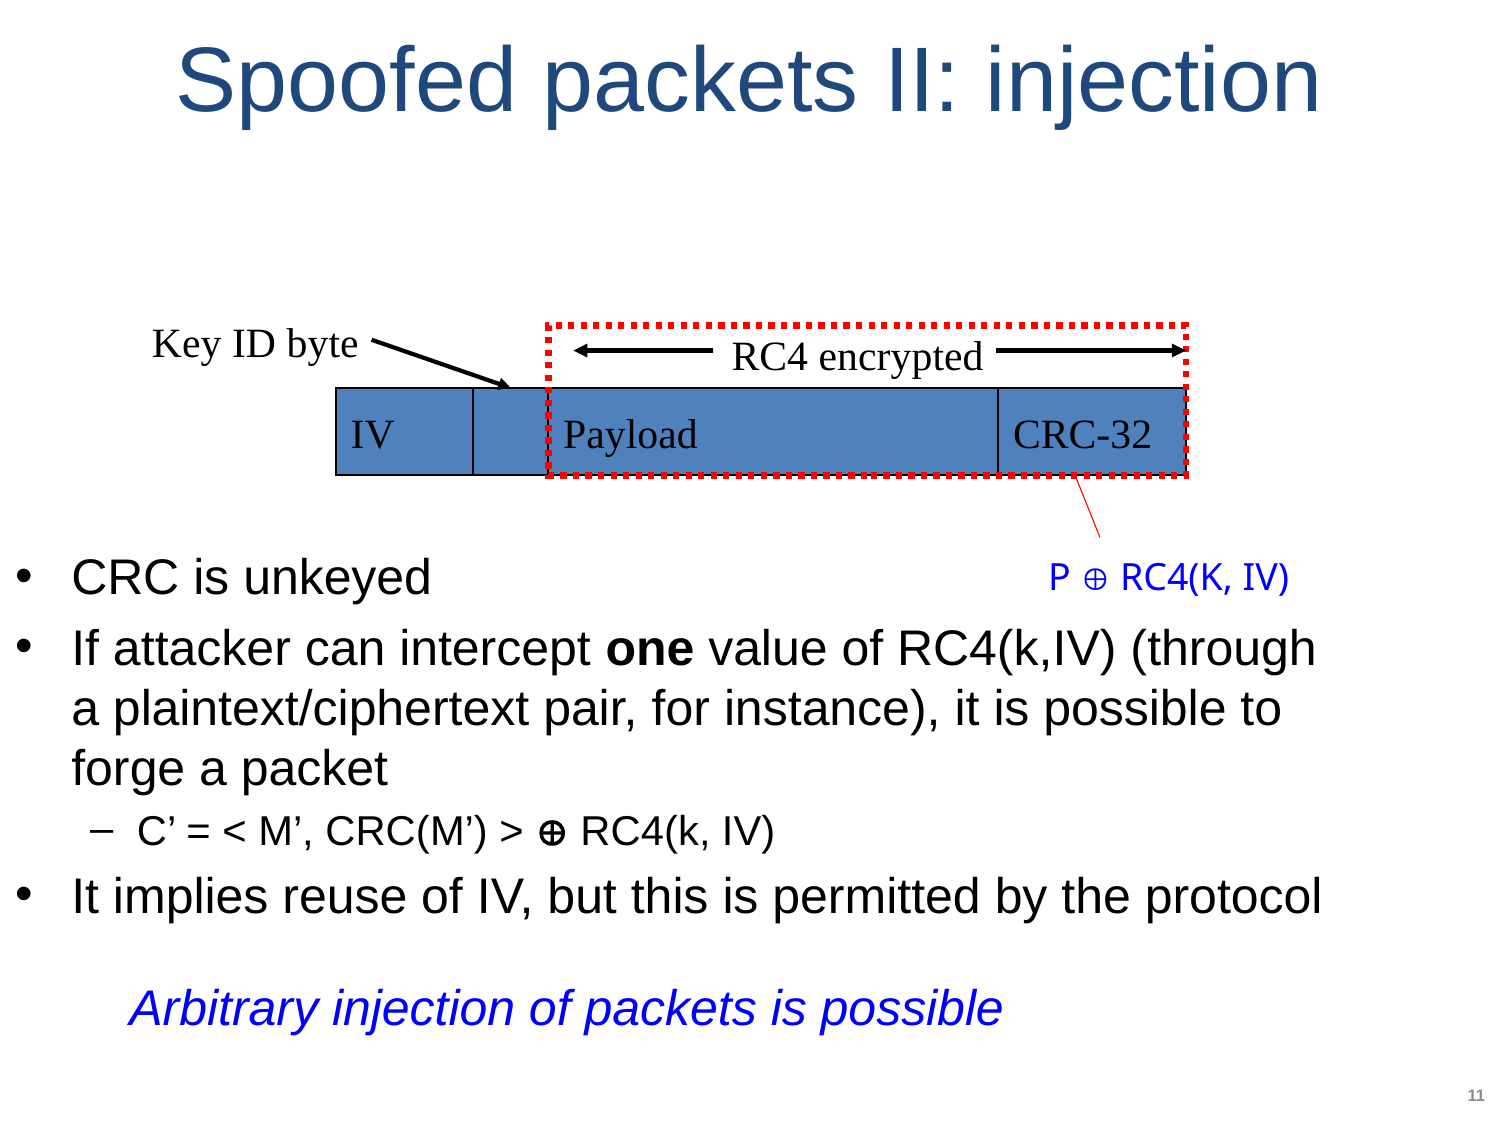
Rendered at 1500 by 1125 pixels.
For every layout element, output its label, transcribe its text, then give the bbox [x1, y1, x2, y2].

list CRC is unkeyed If attacker can intercept one value of RC4(k,IV) (through a plaintext/ciphertext pair, for instance), it is possible to forge a packet C’ = < M’, CRC(M’) >  RC4(k, IV) It implies reuse of IV, but this is permitted by the protocol [0, 537, 1350, 1050]
text_box [548, 325, 1186, 476]
text_box … [836, 476, 950, 488]
slide_number 11 [1397, 1065, 1500, 1125]
text_box [573, 344, 711, 357]
title Spoofed packets II: injection [75, 0, 1425, 150]
text_box IV [335, 387, 473, 476]
text_box [998, 344, 1186, 357]
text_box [373, 340, 512, 389]
text_box RC4 encrypted [716, 321, 999, 387]
text_box Arbitrary injection of packets is possible [114, 967, 1388, 1043]
text_box [473, 387, 548, 476]
text_box P  RC4(K, IV) [1033, 545, 1305, 605]
text_box Key ID byte [137, 308, 374, 373]
